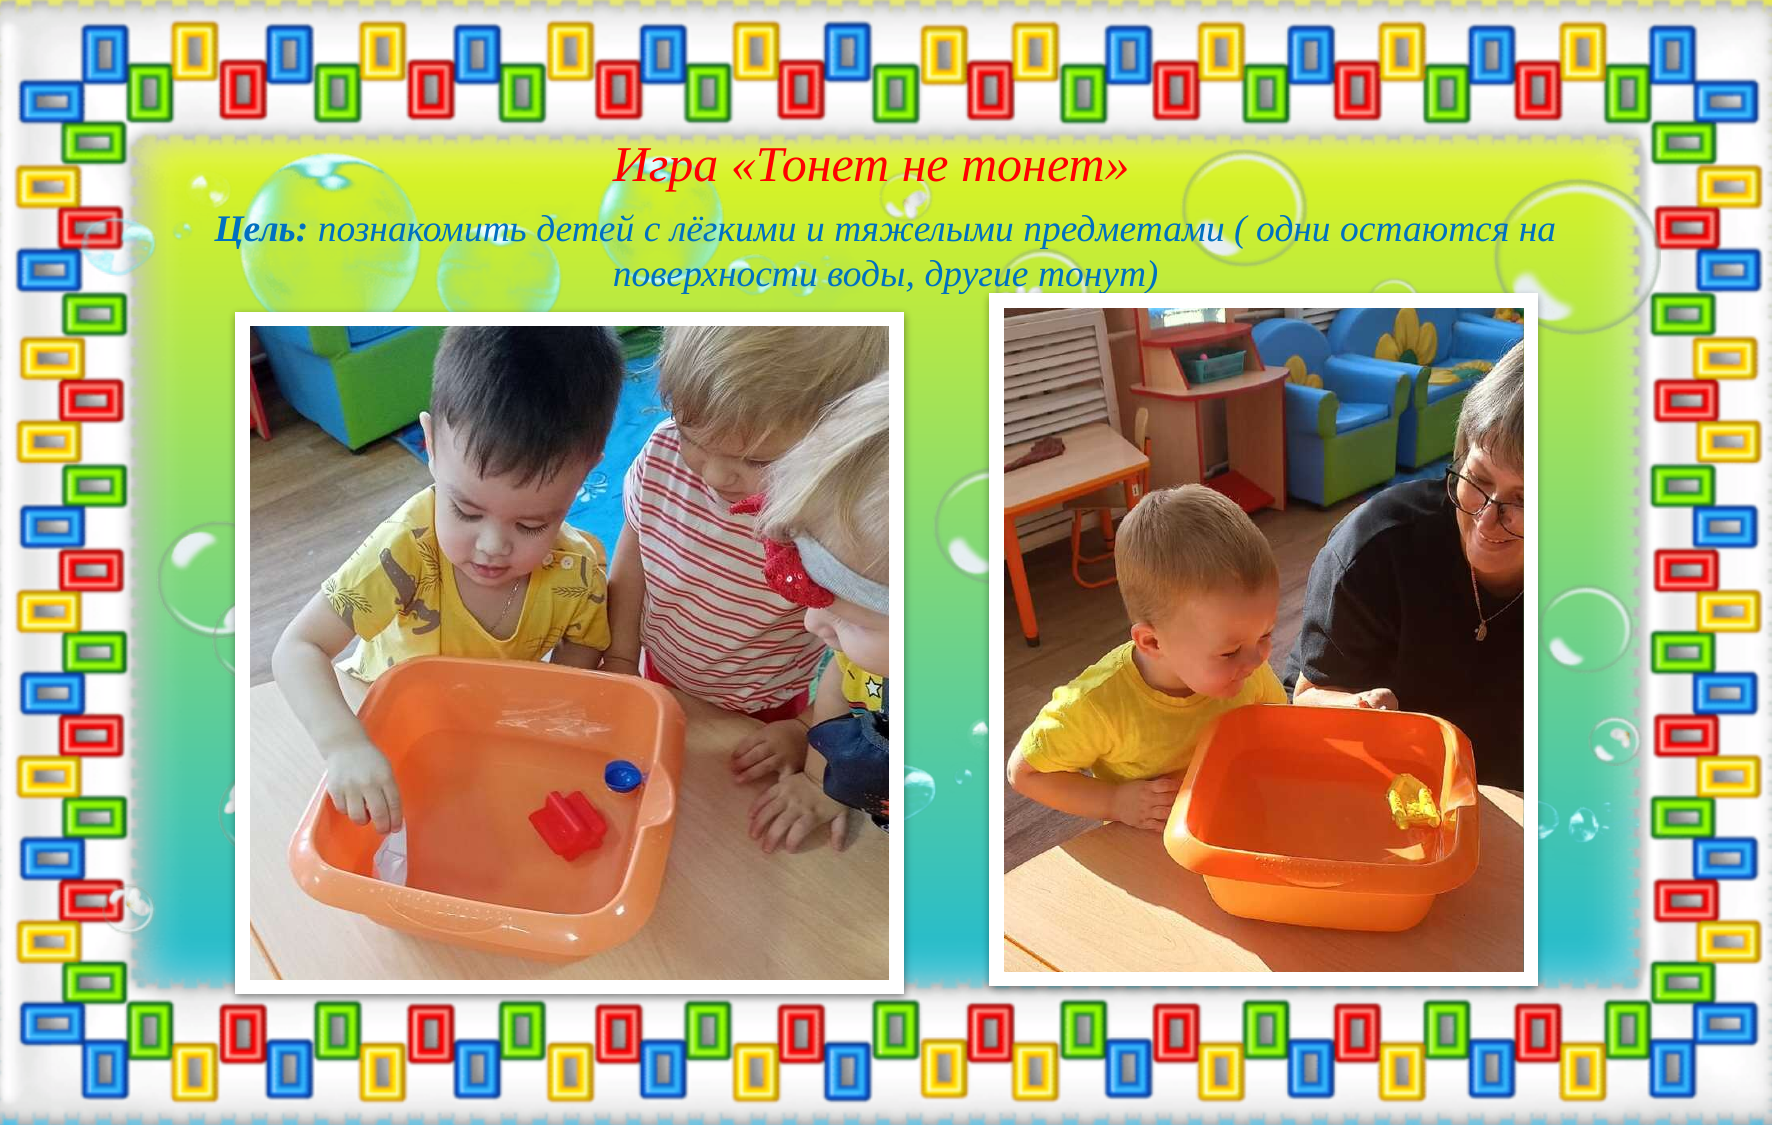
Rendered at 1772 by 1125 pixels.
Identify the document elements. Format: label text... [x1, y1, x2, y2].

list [249, 326, 890, 980]
title Игра «Тонет не тонет» [88, 90, 1654, 233]
text_box Цель: познакомить детей с лёгкими и тяжелыми предметами ( одни остаются на поверхности воды, другие тонут) [177, 196, 1595, 301]
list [1003, 307, 1525, 972]
picture [0, 0, 1772, 1125]
